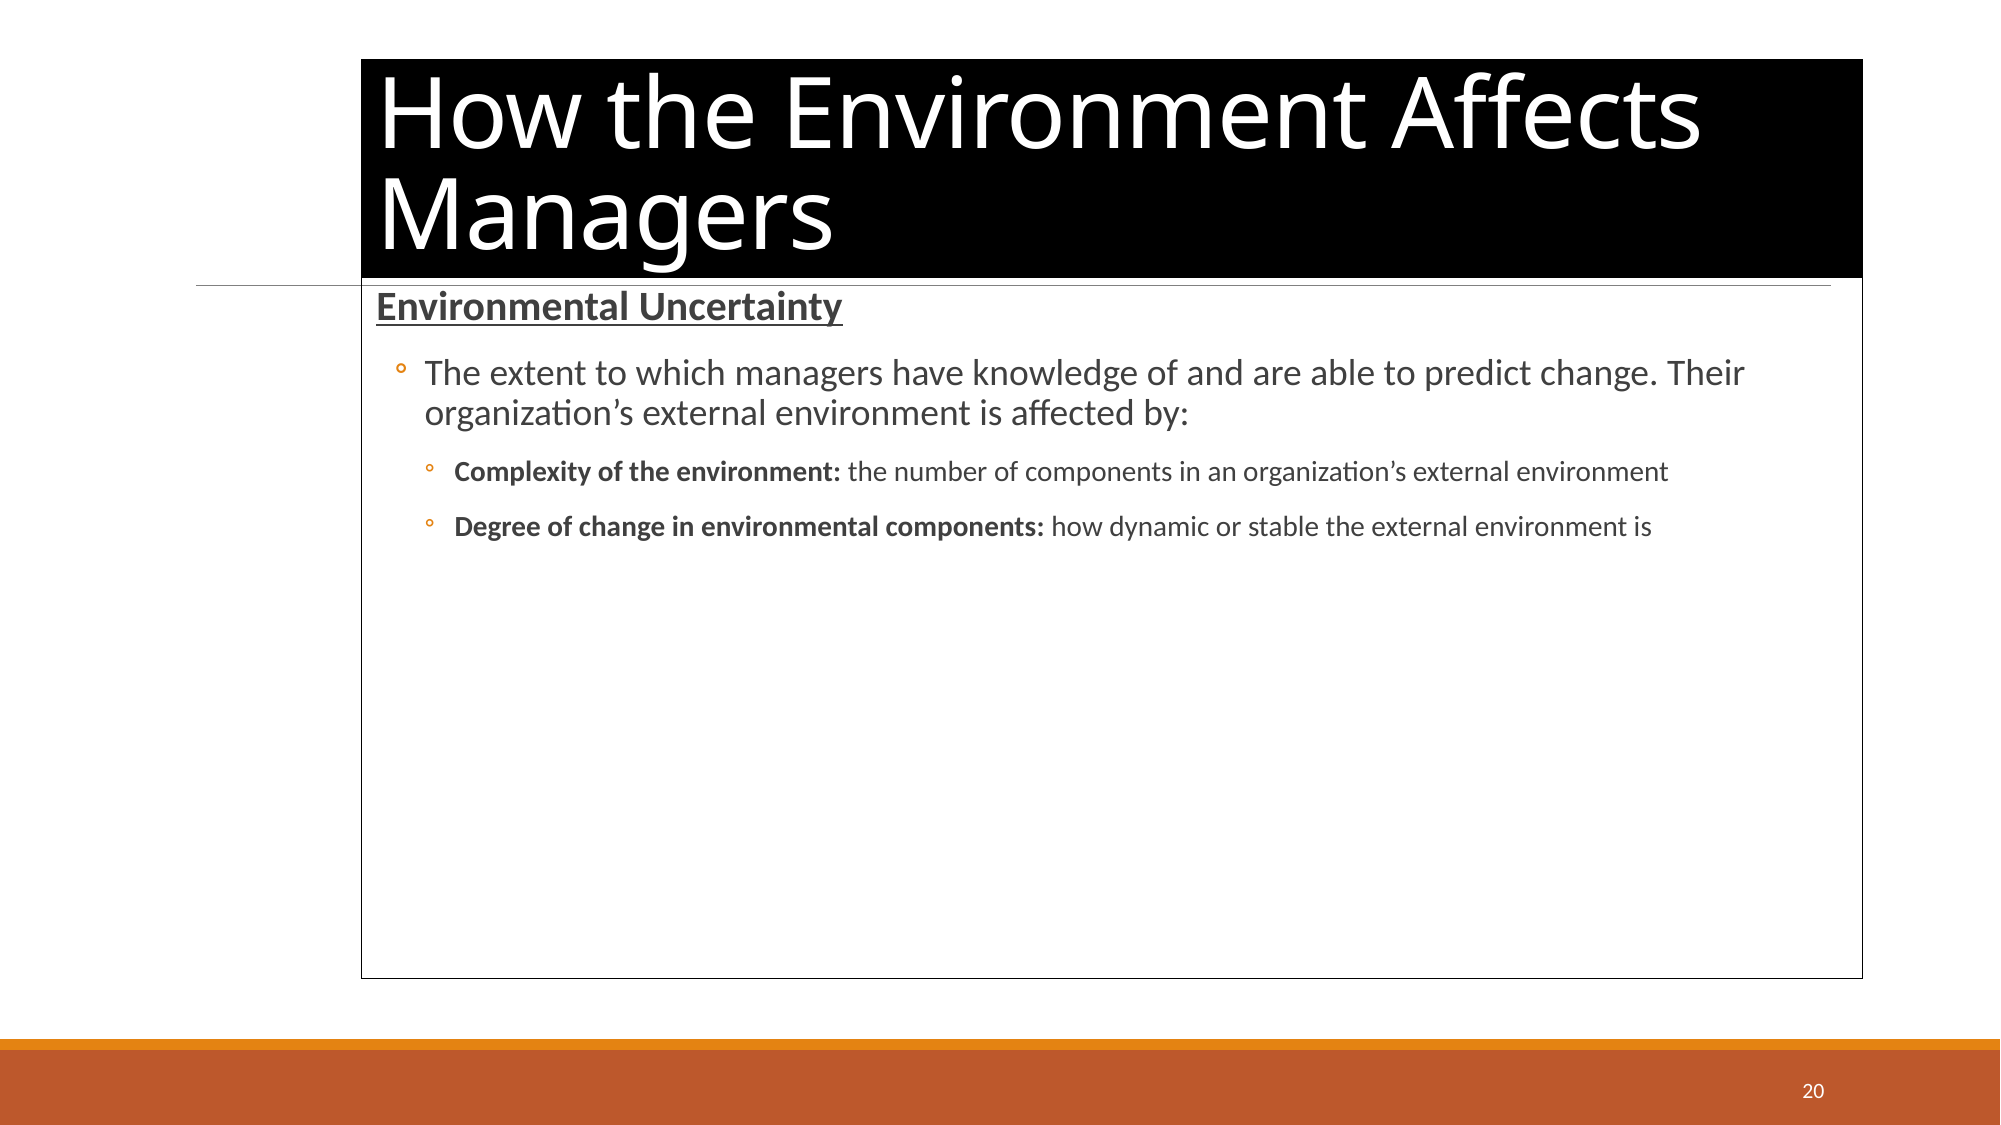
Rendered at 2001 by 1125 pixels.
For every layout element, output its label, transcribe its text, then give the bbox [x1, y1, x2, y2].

title How the Environment Affects Managers [361, 59, 1863, 277]
slide_number 20 [1624, 1059, 1840, 1120]
list Environmental Uncertainty The extent to which managers have knowledge of and are able to predict change. Their organization’s external environment is affected by: Complexity of the environment: the number of components in an organization’s external environment Degree of change in environmental components: how dynamic or stable the external environment is [361, 277, 1863, 979]
